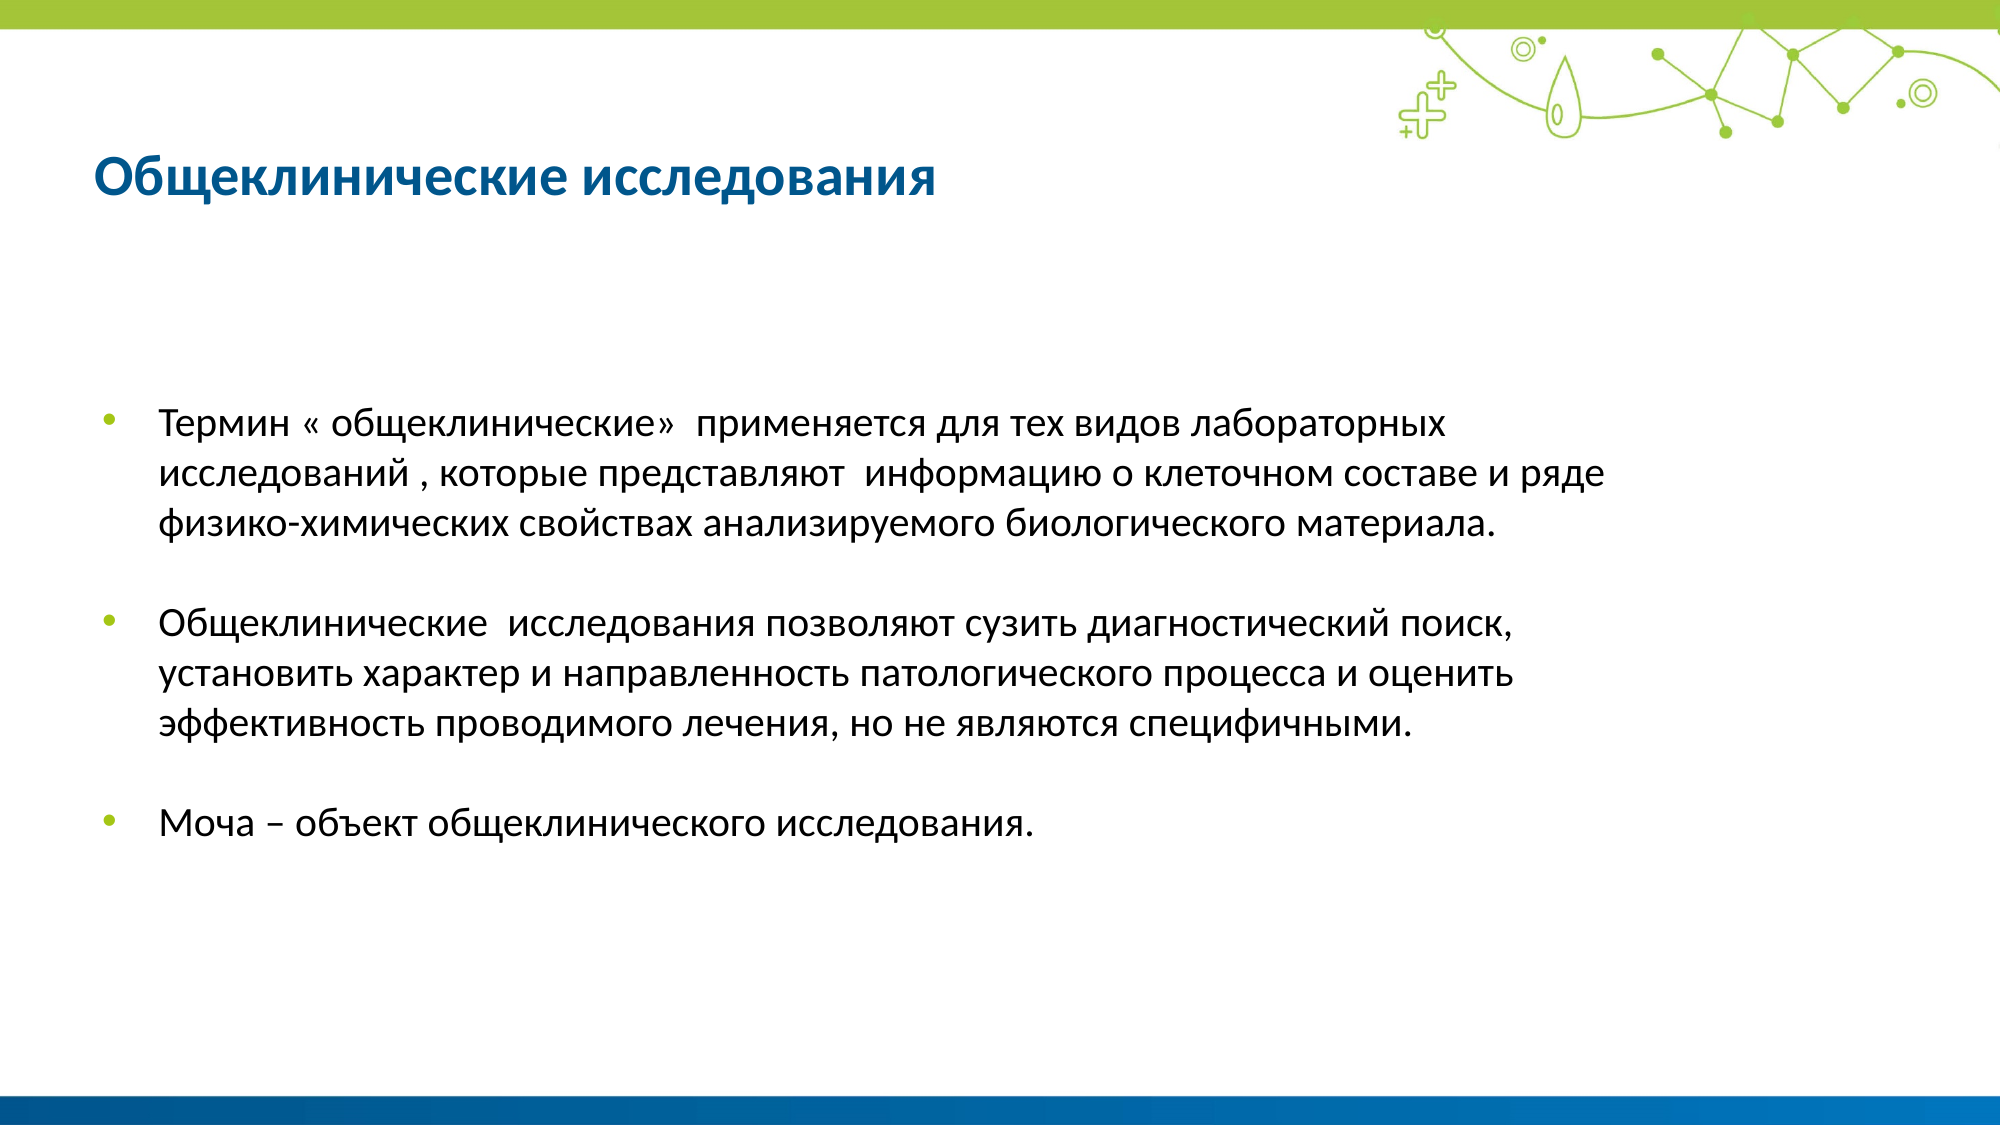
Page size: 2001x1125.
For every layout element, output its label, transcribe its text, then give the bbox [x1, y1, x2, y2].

title Общеклинические исследования [79, 71, 1580, 216]
picture [0, 0, 2000, 1125]
text_box Термин « общеклинические» применяется для тех видов лабораторных исследований , которые представляют информацию о клеточном составе и ряде физико-химических свойствах анализируемого биологического материала. Общеклинические исследования позволяют сузить диагностический поиск, установить характер и направленность патологического процесса и оценить эффективность проводимого лечения, но не являются специфичными. Моча – объект общеклинического исследования. Общий анализ мочи – первая утренняя порция мочи (натощак, сразу после сна) Количественные исследования в соотношении с выделением креатинина и бактериологические исследования – вторая утренняя порция мочи Качественные и количественные клинико-химические исследования – случайная порция мочи Количественное определение экскреции аналитов – суточная моча [87, 337, 1714, 1125]
